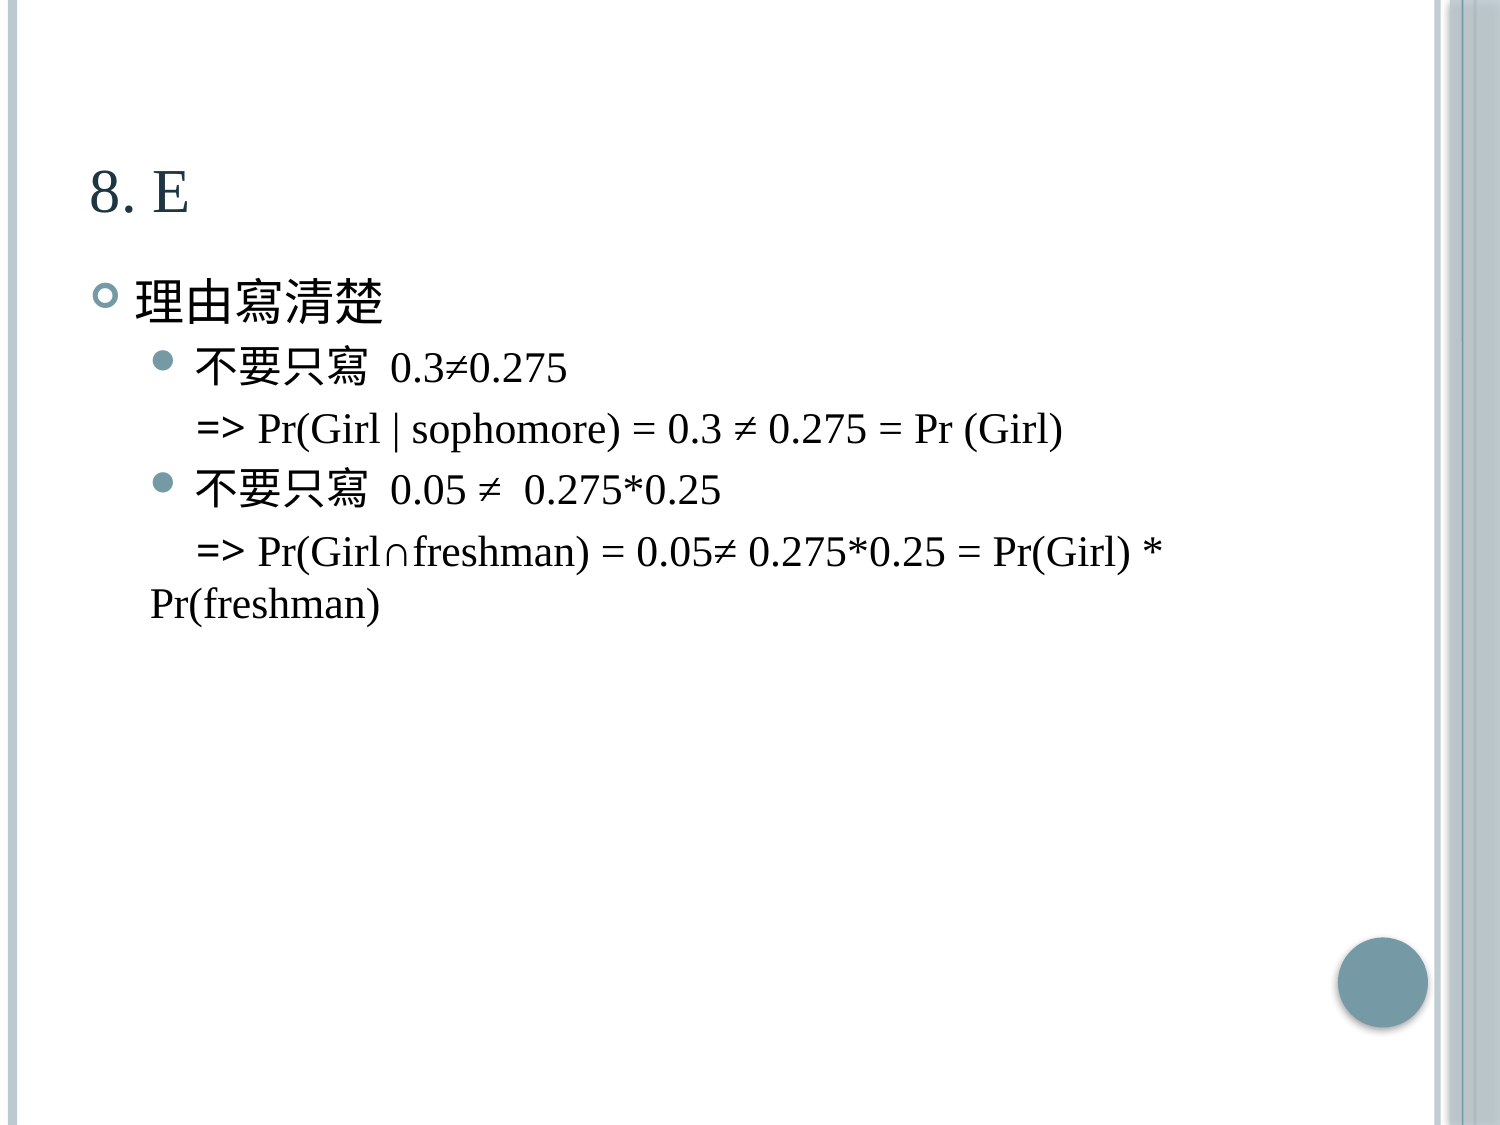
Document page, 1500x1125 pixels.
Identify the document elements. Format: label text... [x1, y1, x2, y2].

list 理由寫清楚 不要只寫 0.3≠0.275 => Pr(Girl | sophomore) = 0.3 ≠ 0.275 = Pr (Girl) 不要只寫 0.05 ≠ 0.275*0.25 => Pr(Girl∩freshman) = 0.05≠ 0.275*0.25 = Pr(Girl) * Pr(freshman) [75, 262, 1412, 1062]
title 8. e [75, 45, 1300, 233]
